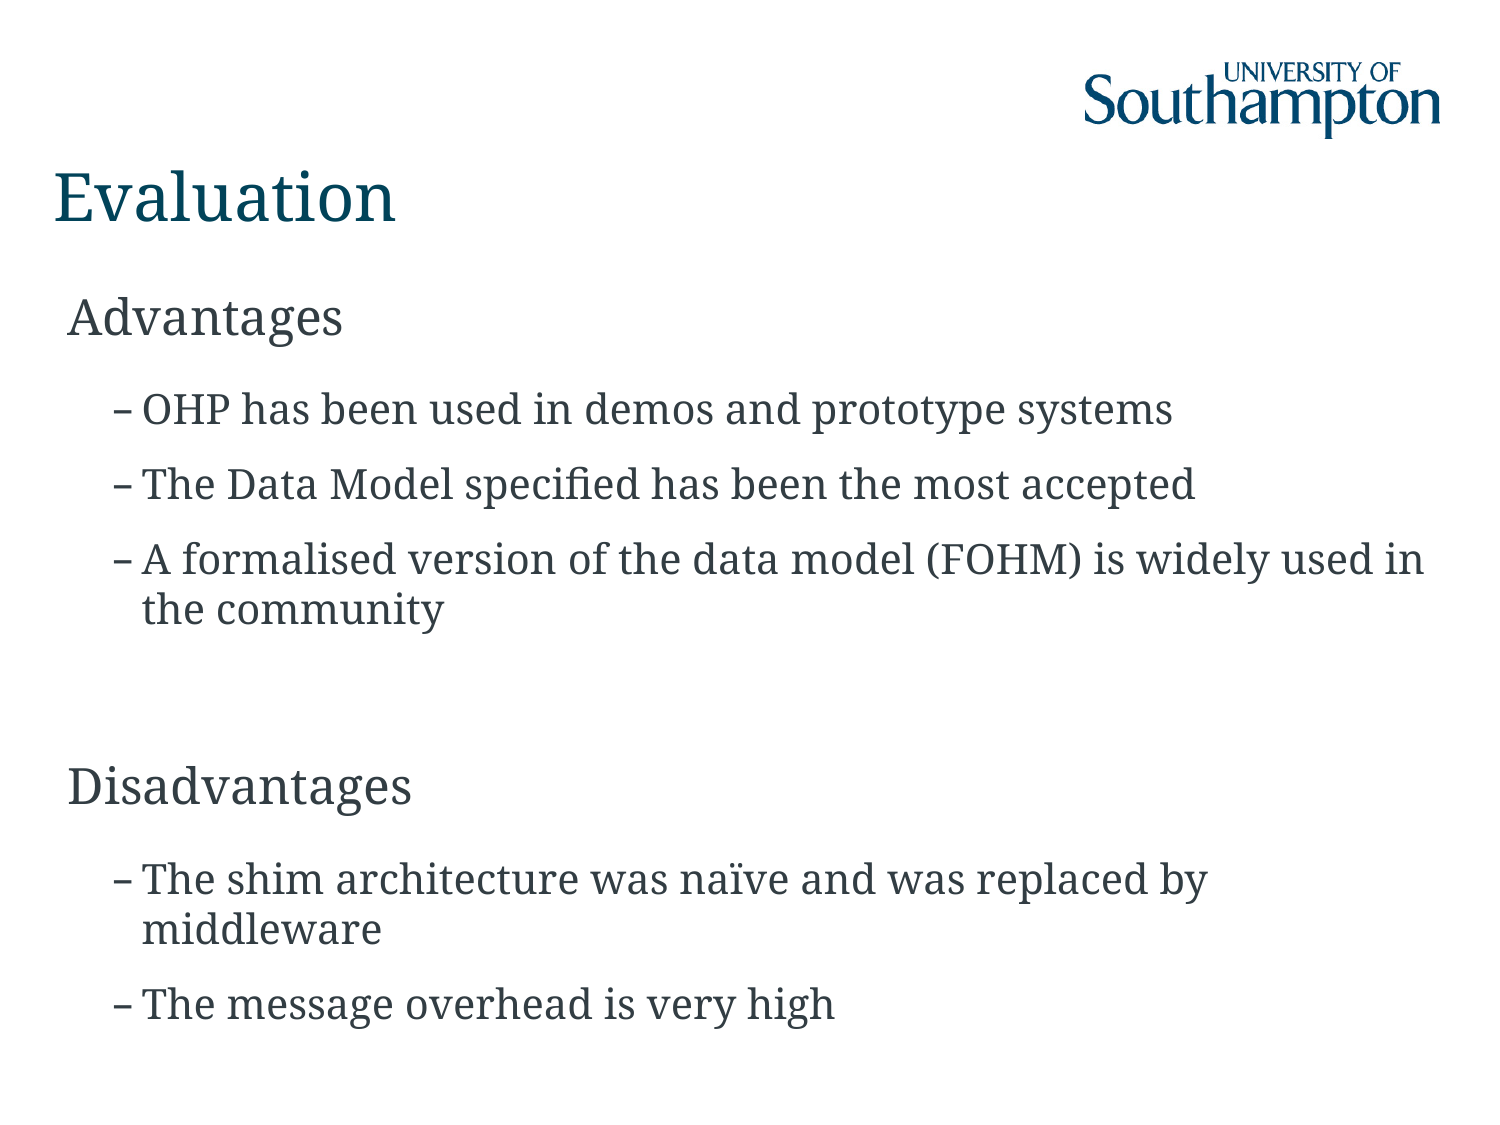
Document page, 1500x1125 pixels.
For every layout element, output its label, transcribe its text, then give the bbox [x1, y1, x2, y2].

title Evaluation [52, 147, 1448, 255]
list Advantages OHP has been used in demos and prototype systems The Data Model specified has been the most accepted A formalised version of the data model (FOHM) is widely used in the community Disadvantages The shim architecture was naïve and was replaced by middleware The message overhead is very high [52, 277, 1448, 1011]
picture [1085, 62, 1440, 139]
